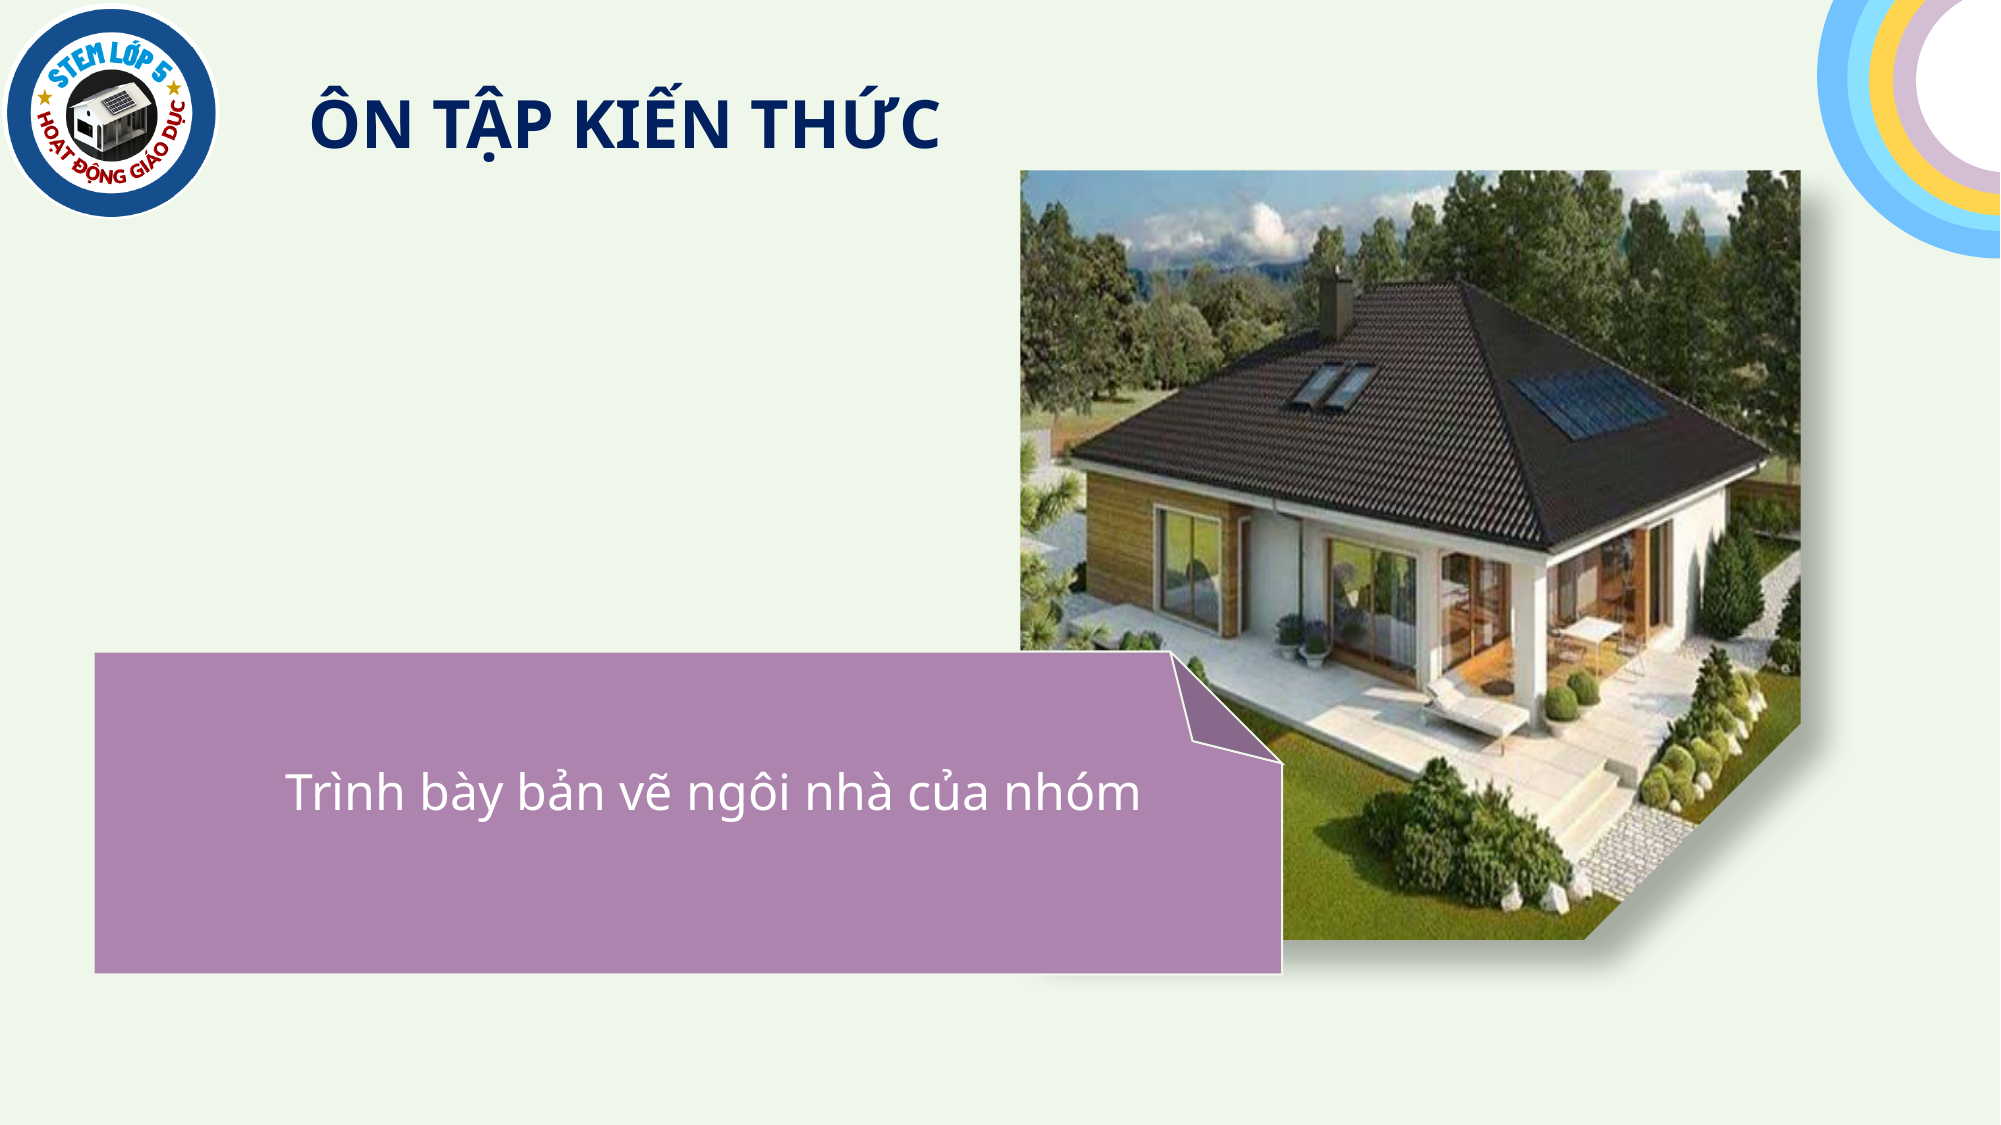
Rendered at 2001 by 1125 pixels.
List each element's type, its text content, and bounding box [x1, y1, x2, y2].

picture [2, 3, 220, 220]
text_box ÔN TẬP KIẾN THỨC [293, 74, 962, 170]
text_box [1817, 0, 2000, 259]
text_box [92, 650, 1286, 976]
text_box [1019, 169, 1805, 941]
text_box Trình bày bản vẽ ngôi nhà của nhóm [264, 752, 1165, 828]
